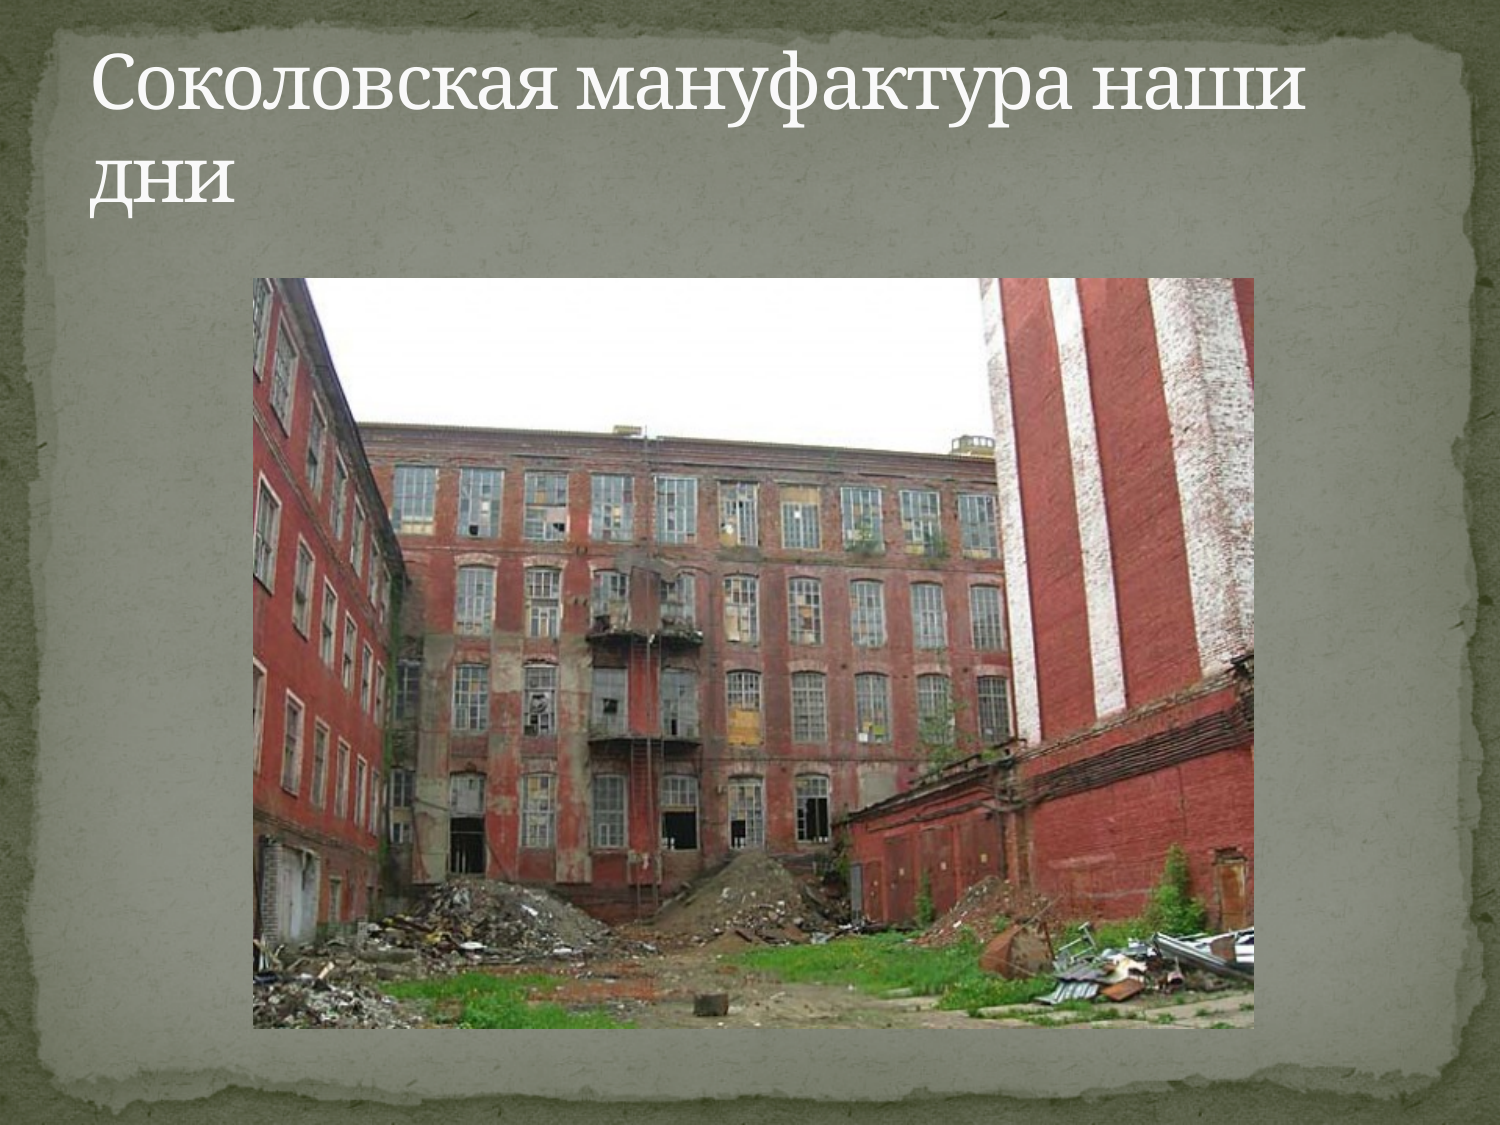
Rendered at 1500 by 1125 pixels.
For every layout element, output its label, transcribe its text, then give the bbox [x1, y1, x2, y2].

title Соколовская мануфактура наши дни [74, 24, 1425, 225]
picture [253, 278, 1254, 1029]
